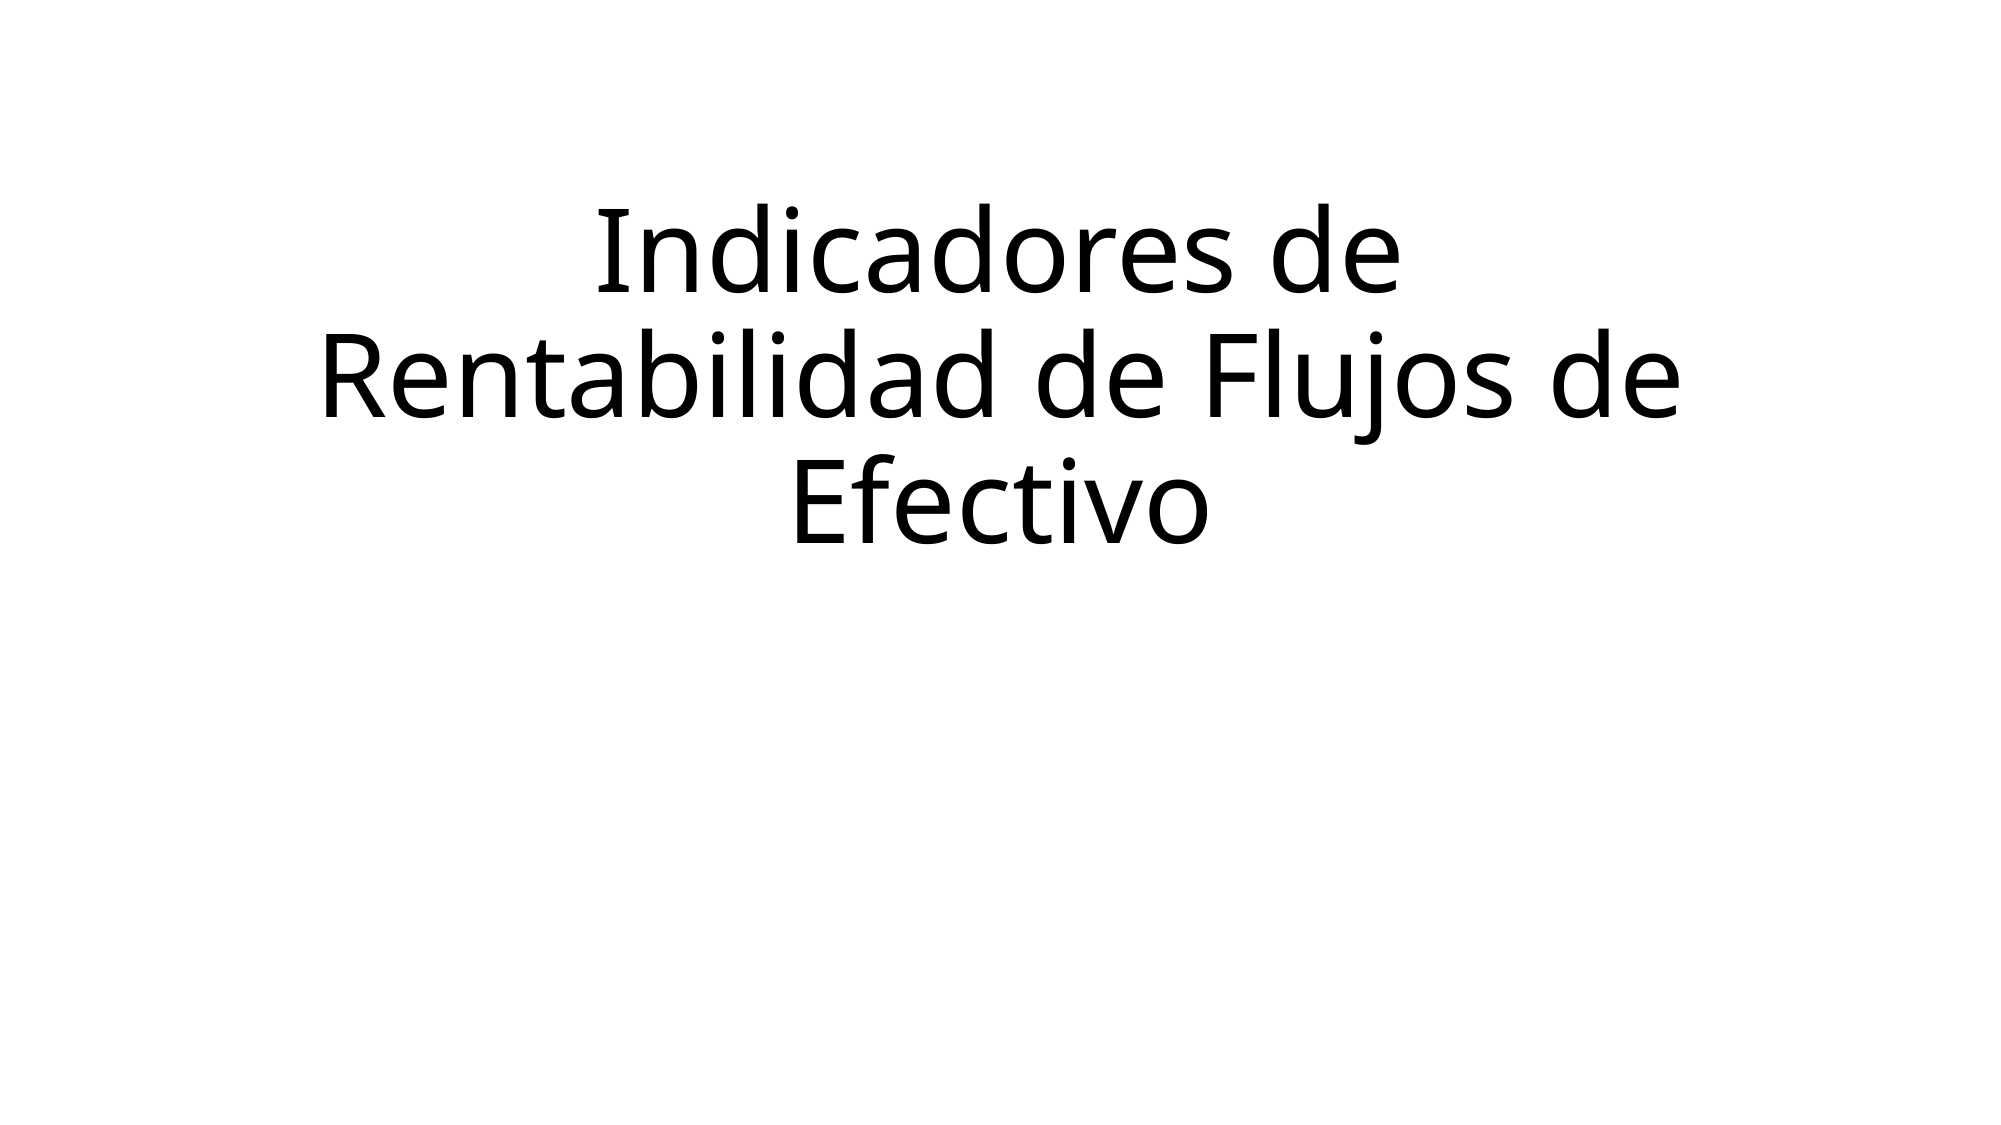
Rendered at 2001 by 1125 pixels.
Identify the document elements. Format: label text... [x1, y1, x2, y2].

title Indicadores de Rentabilidad de Flujos de Efectivo [249, 184, 1750, 576]
